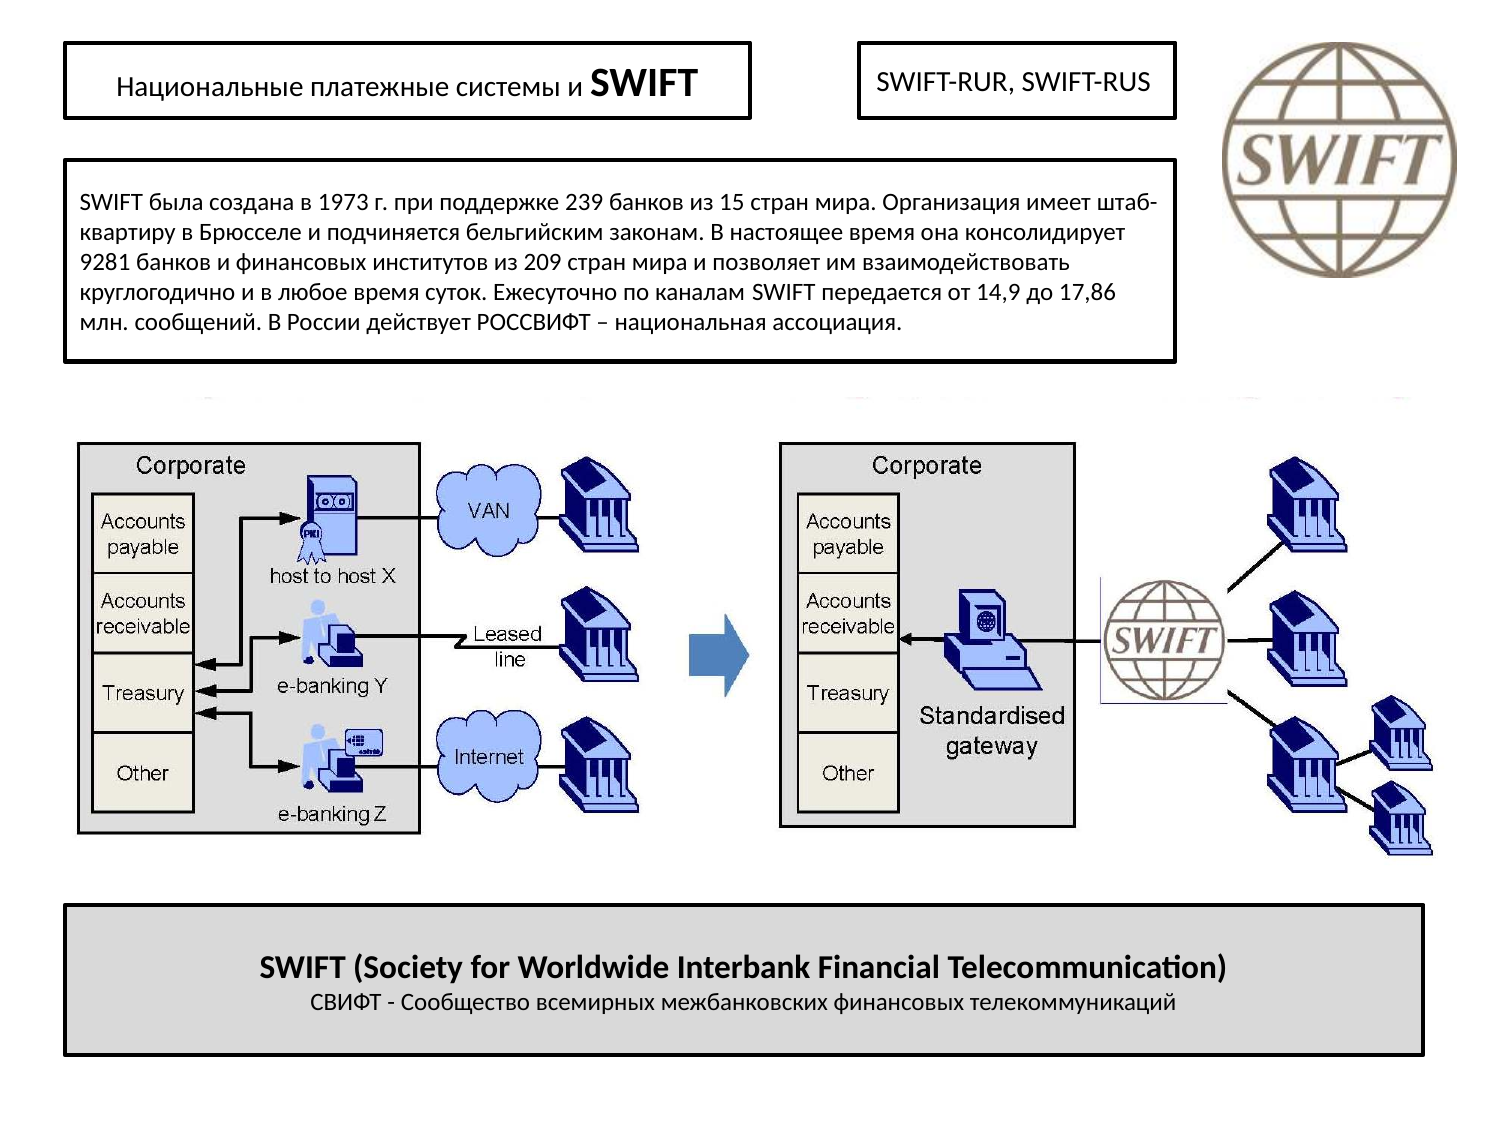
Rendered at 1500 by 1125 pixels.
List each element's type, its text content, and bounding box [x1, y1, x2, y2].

text_box SWIFT-RUR, SWIFT-RUS [857, 41, 1177, 120]
text_box Национальные платежные системы и SWIFT [63, 41, 752, 120]
text_box SWIFT (Society for Worldwide Interbank Financial Telecommunication) СВИФТ - Сообщество всемирных межбанковских финансовых телекоммуникаций [63, 903, 1425, 1057]
picture [14, 396, 1474, 878]
picture [1222, 42, 1458, 278]
text_box SWIFT была создана в 1973 г. при поддержке 239 банков из 15 стран мира. Организация имеет штаб-квартиру в Брюсселе и подчиняется бельгийским законам. В настоящее время она консолидирует 9281 банков и финансовых институтов из 209 стран мира и позволяет им взаимодействовать круглогодично и в любое время суток. Ежесуточно по каналам SWIFT передается от 14,9 до 17,86 млн. сообщений. В России действует РОССВИФТ – национальная ассоциация. [63, 158, 1177, 364]
